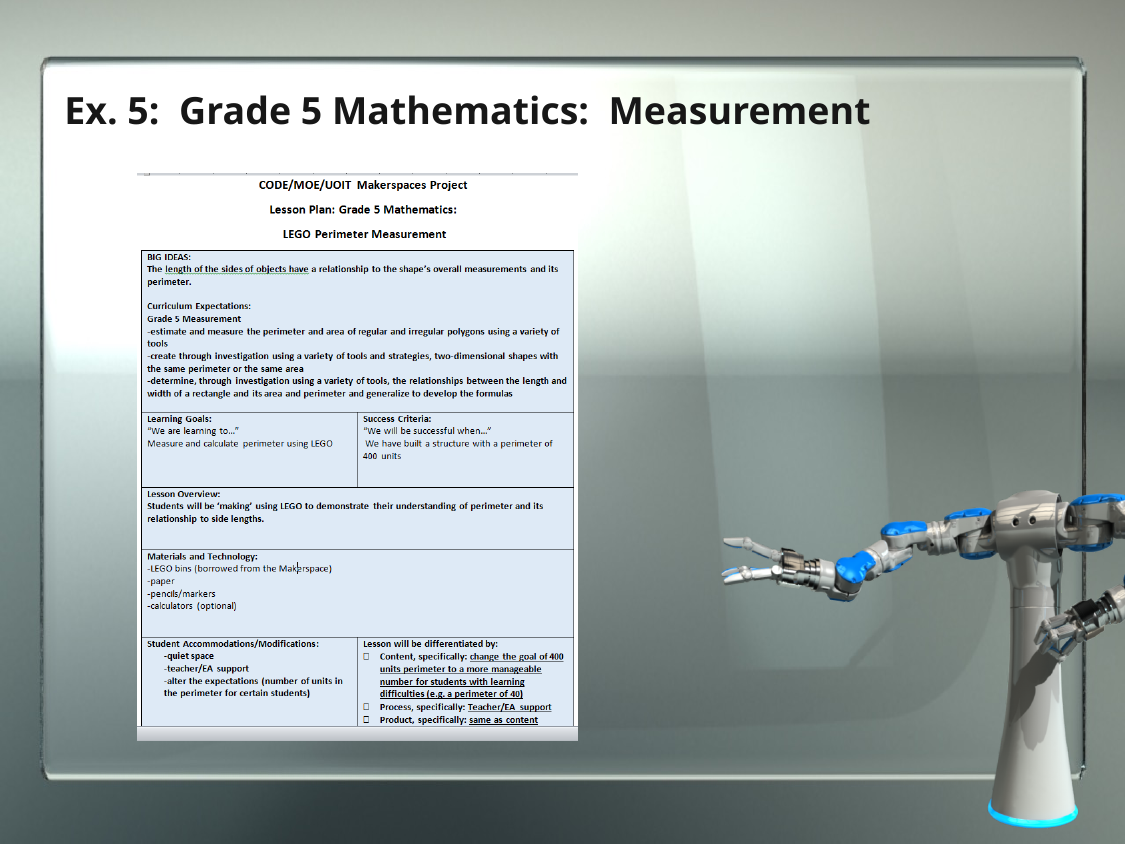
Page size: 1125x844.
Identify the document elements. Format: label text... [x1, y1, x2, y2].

picture [0, 0, 1125, 844]
text_box Ex. 5: Grade 5 Mathematics: Measurement [49, 79, 887, 139]
